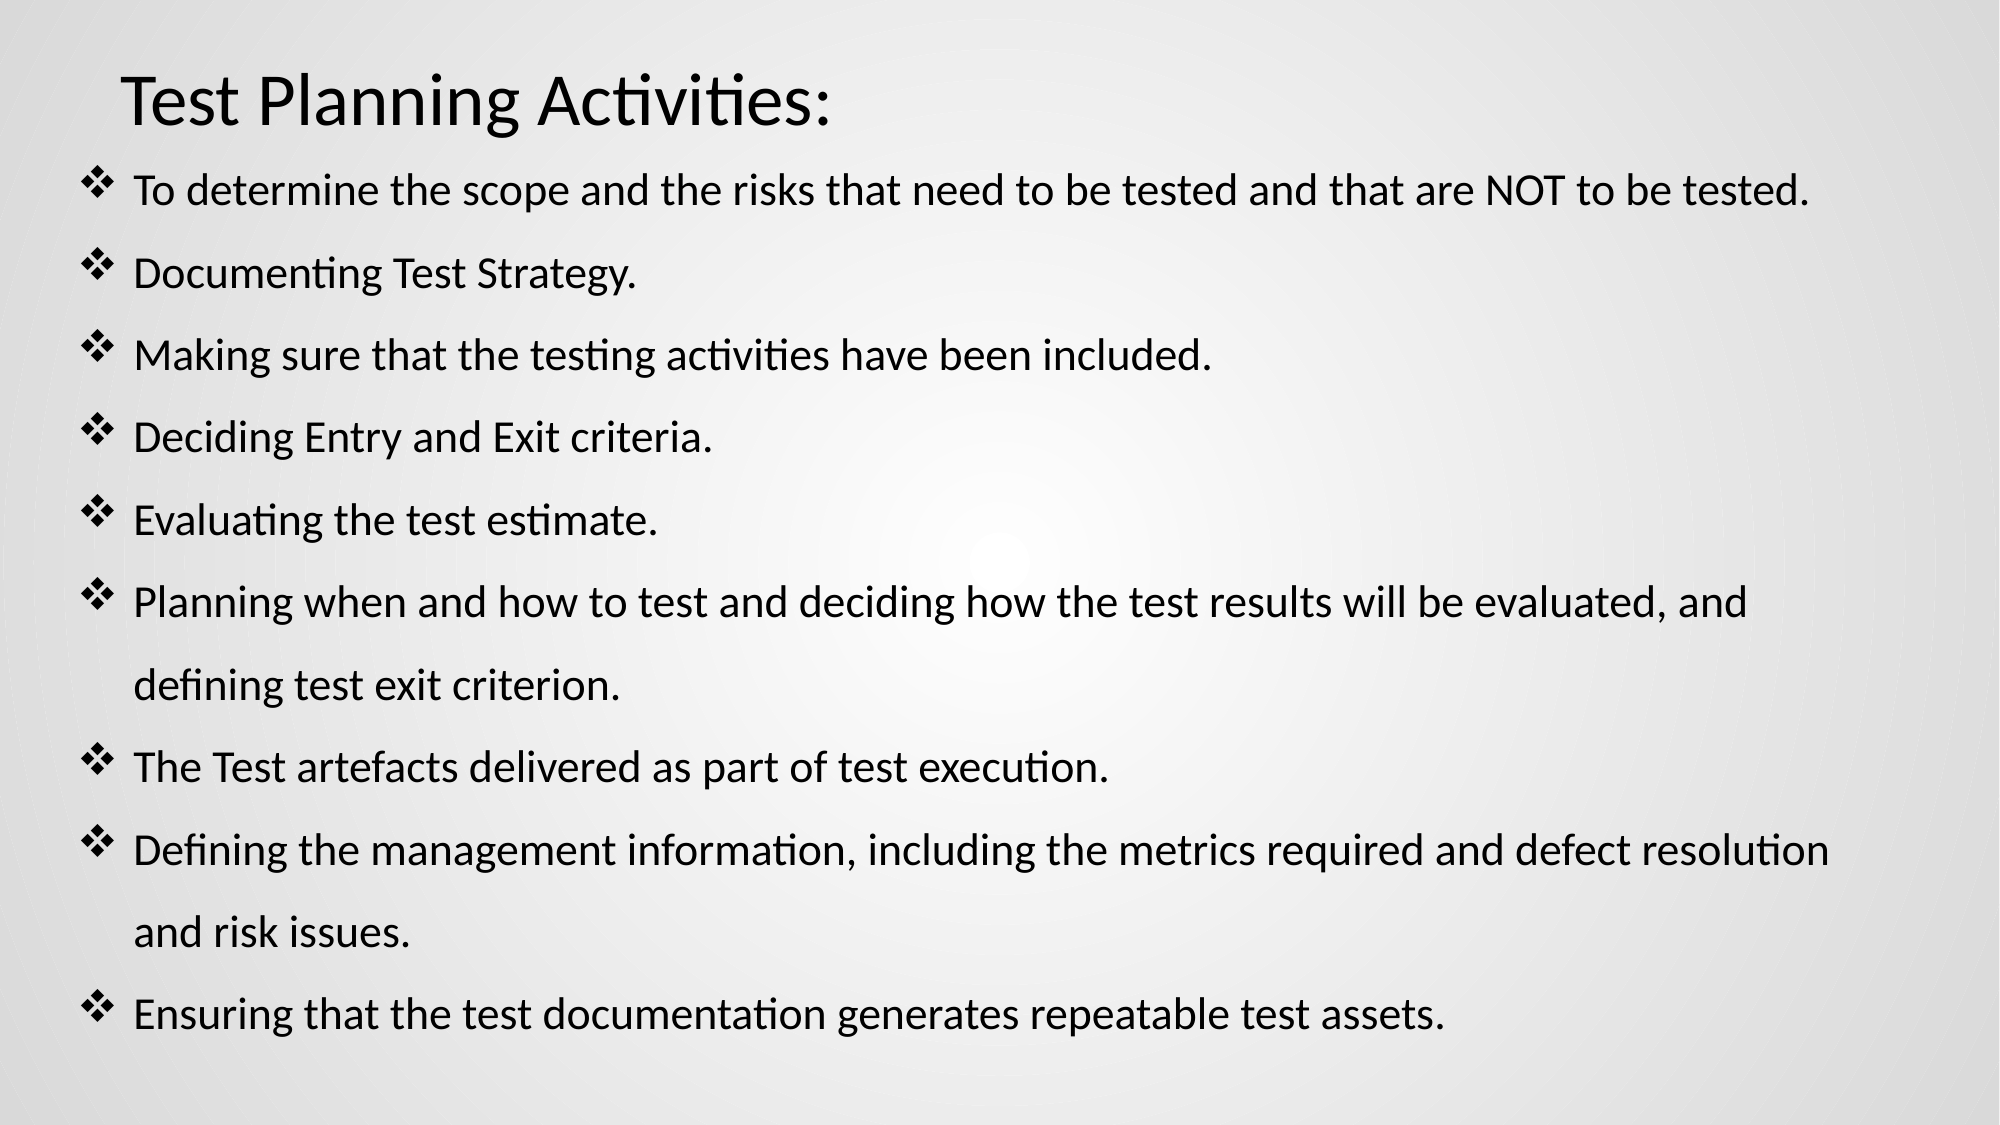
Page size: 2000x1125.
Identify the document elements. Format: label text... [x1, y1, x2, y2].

title Test Planning Activities: [99, 37, 1900, 124]
text_box To determine the scope and the risks that need to be tested and that are NOT to be tested. Documenting Test Strategy. Making sure that the testing activities have been included. Deciding Entry and Exit criteria. Evaluating the test estimate. Planning when and how to test and deciding how the test results will be evaluated, and defining test exit criterion. The Test artefacts delivered as part of test execution. Defining the management information, including the metrics required and defect resolution and risk issues. Ensuring that the test documentation generates repeatable test assets. [62, 124, 1919, 1107]
